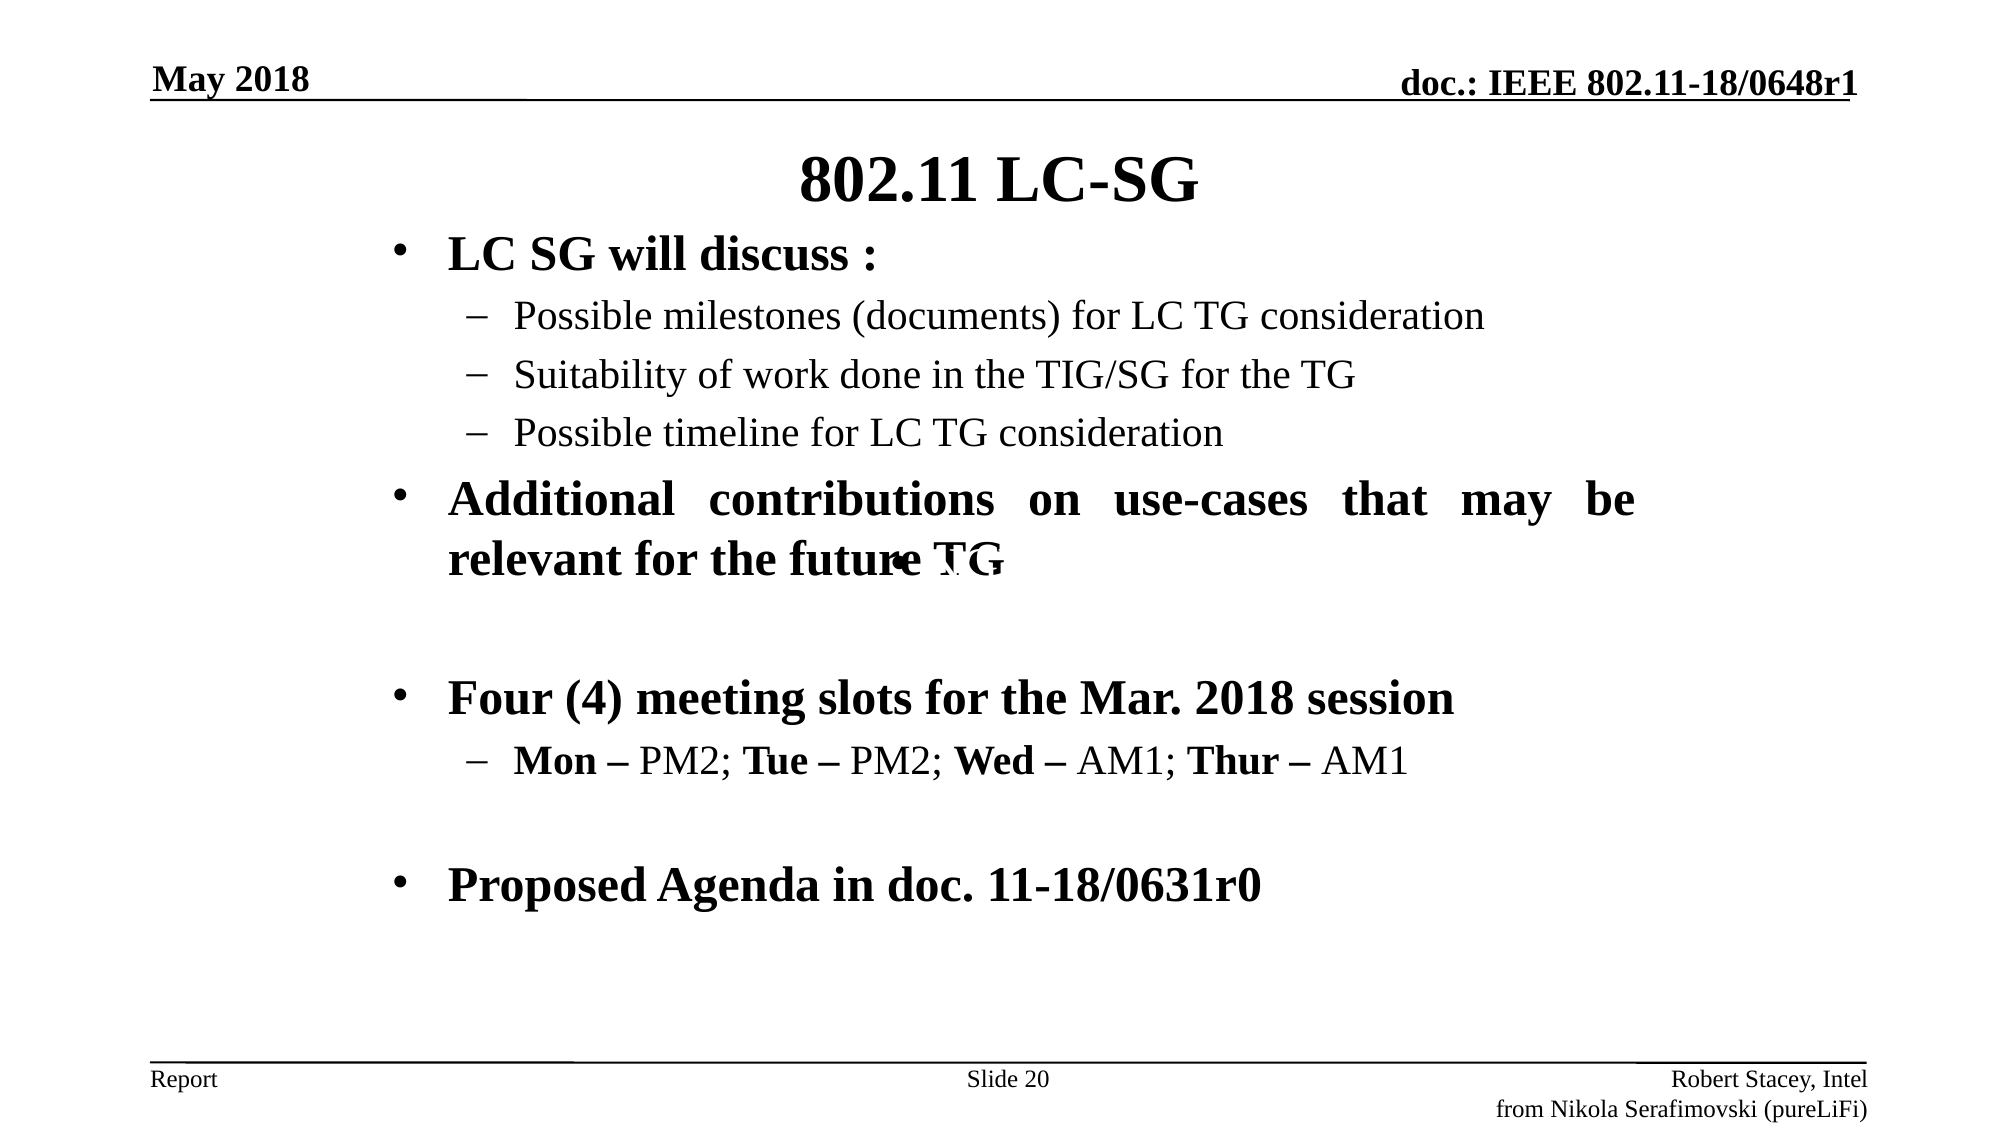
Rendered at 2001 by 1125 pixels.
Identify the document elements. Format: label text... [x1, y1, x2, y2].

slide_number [152, 54, 563, 100]
footer Robert Stacey, Intel from Nikola Serafimovski (pureLiFi) [1171, 1061, 1869, 1093]
text_box LC SG will discuss : Possible milestones (documents) for LC TG consideration Suitability of work done in the TIG/SG for the TG Possible timeline for LC TG consideration Additional contributions on use-cases that may be relevant for the future TG Four (4) meeting slots for the Mar. 2018 session Mon – PM2; Tue – PM2; Wed – AM1; Thur – AM1 Proposed Agenda in doc. 11-18/0631r0 [376, 212, 1652, 988]
text_box NGV SG [875, 524, 1125, 600]
slide_number Slide 20 [950, 1061, 1067, 1123]
text_box 802.11 LC-SG [362, 87, 1638, 263]
